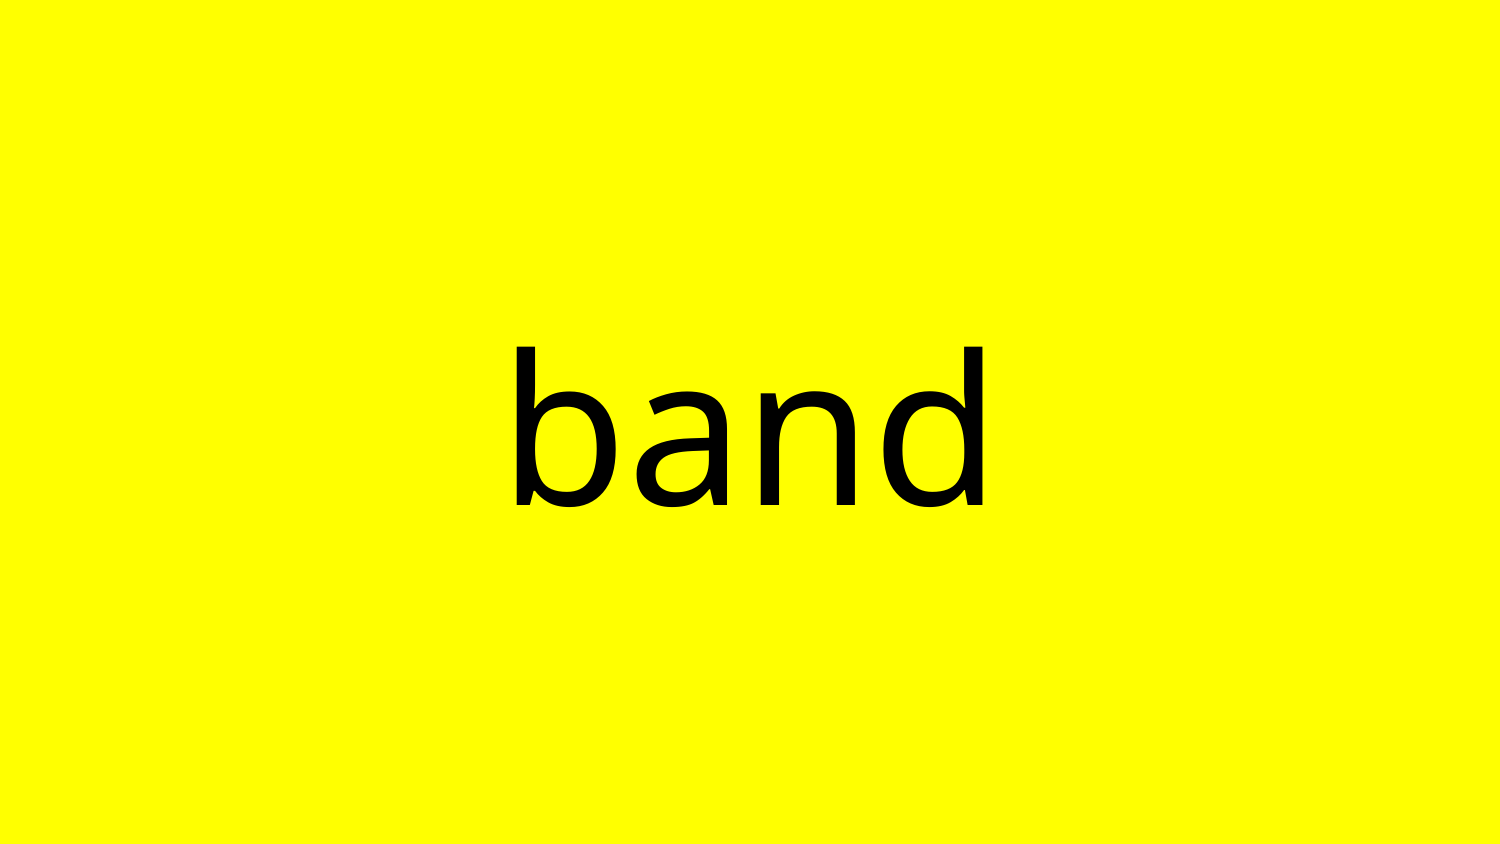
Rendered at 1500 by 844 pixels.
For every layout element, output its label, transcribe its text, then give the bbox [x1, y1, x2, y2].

title band [51, 352, 1449, 491]
